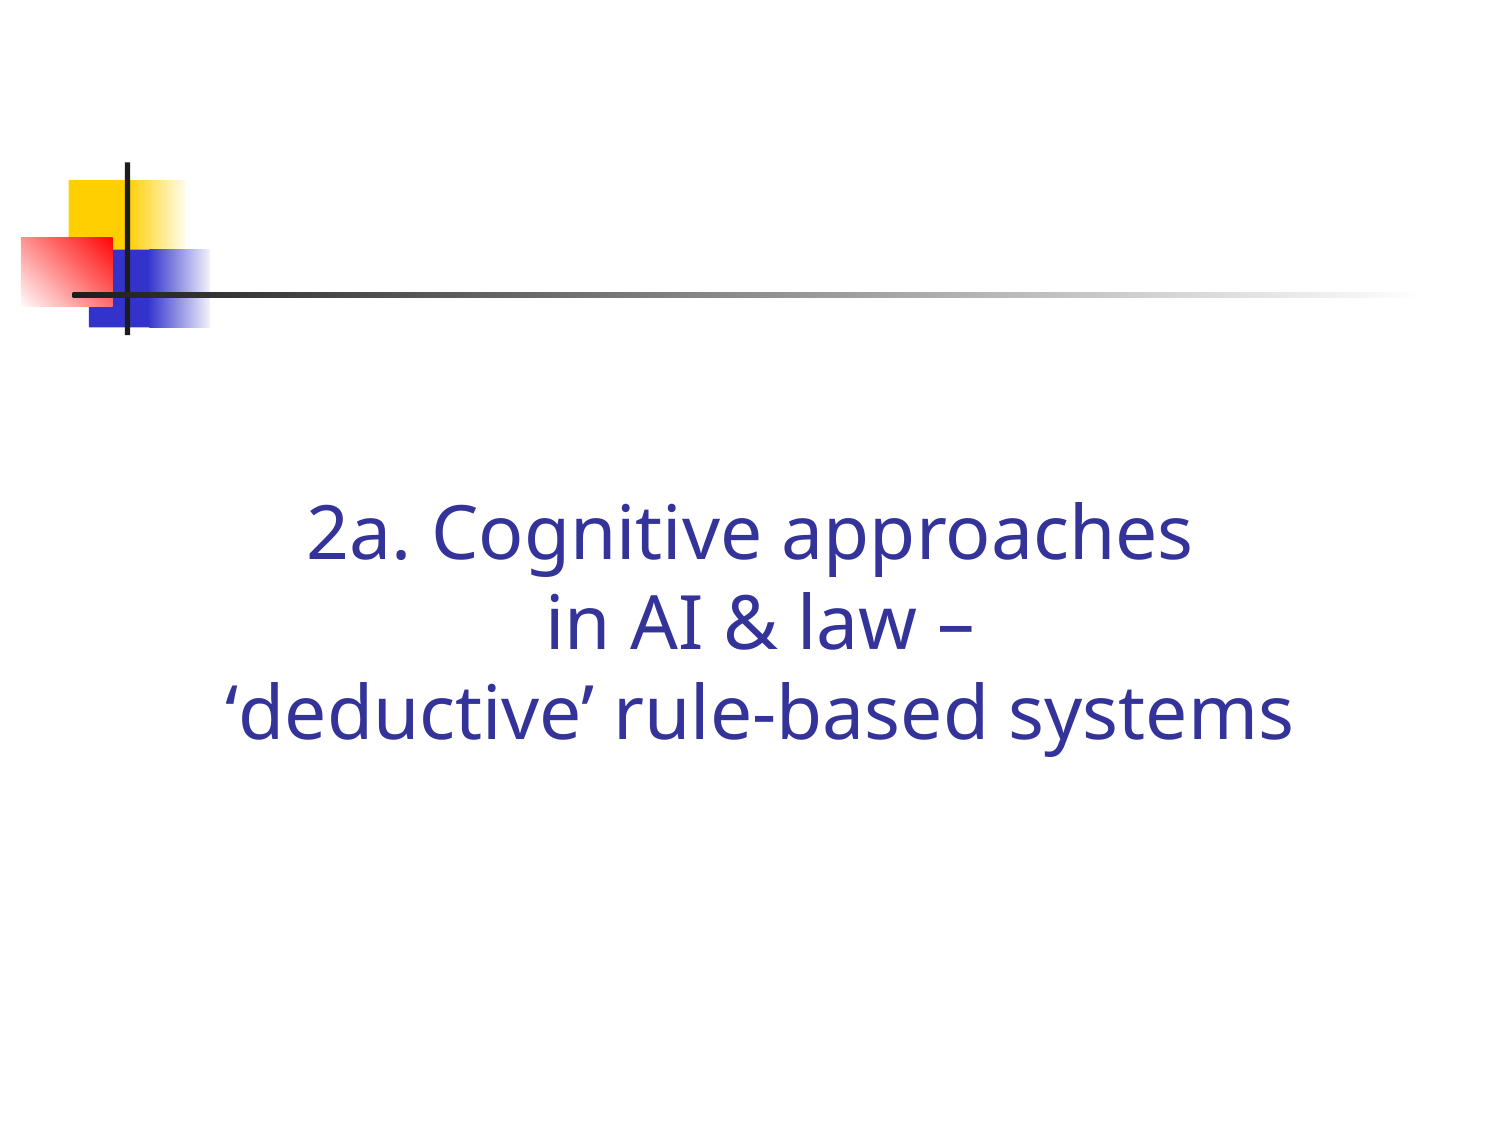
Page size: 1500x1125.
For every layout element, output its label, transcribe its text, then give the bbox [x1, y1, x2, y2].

text_box 2a. Cognitive approaches in AI & law – ‘deductive’ rule-based systems [210, 387, 1310, 763]
